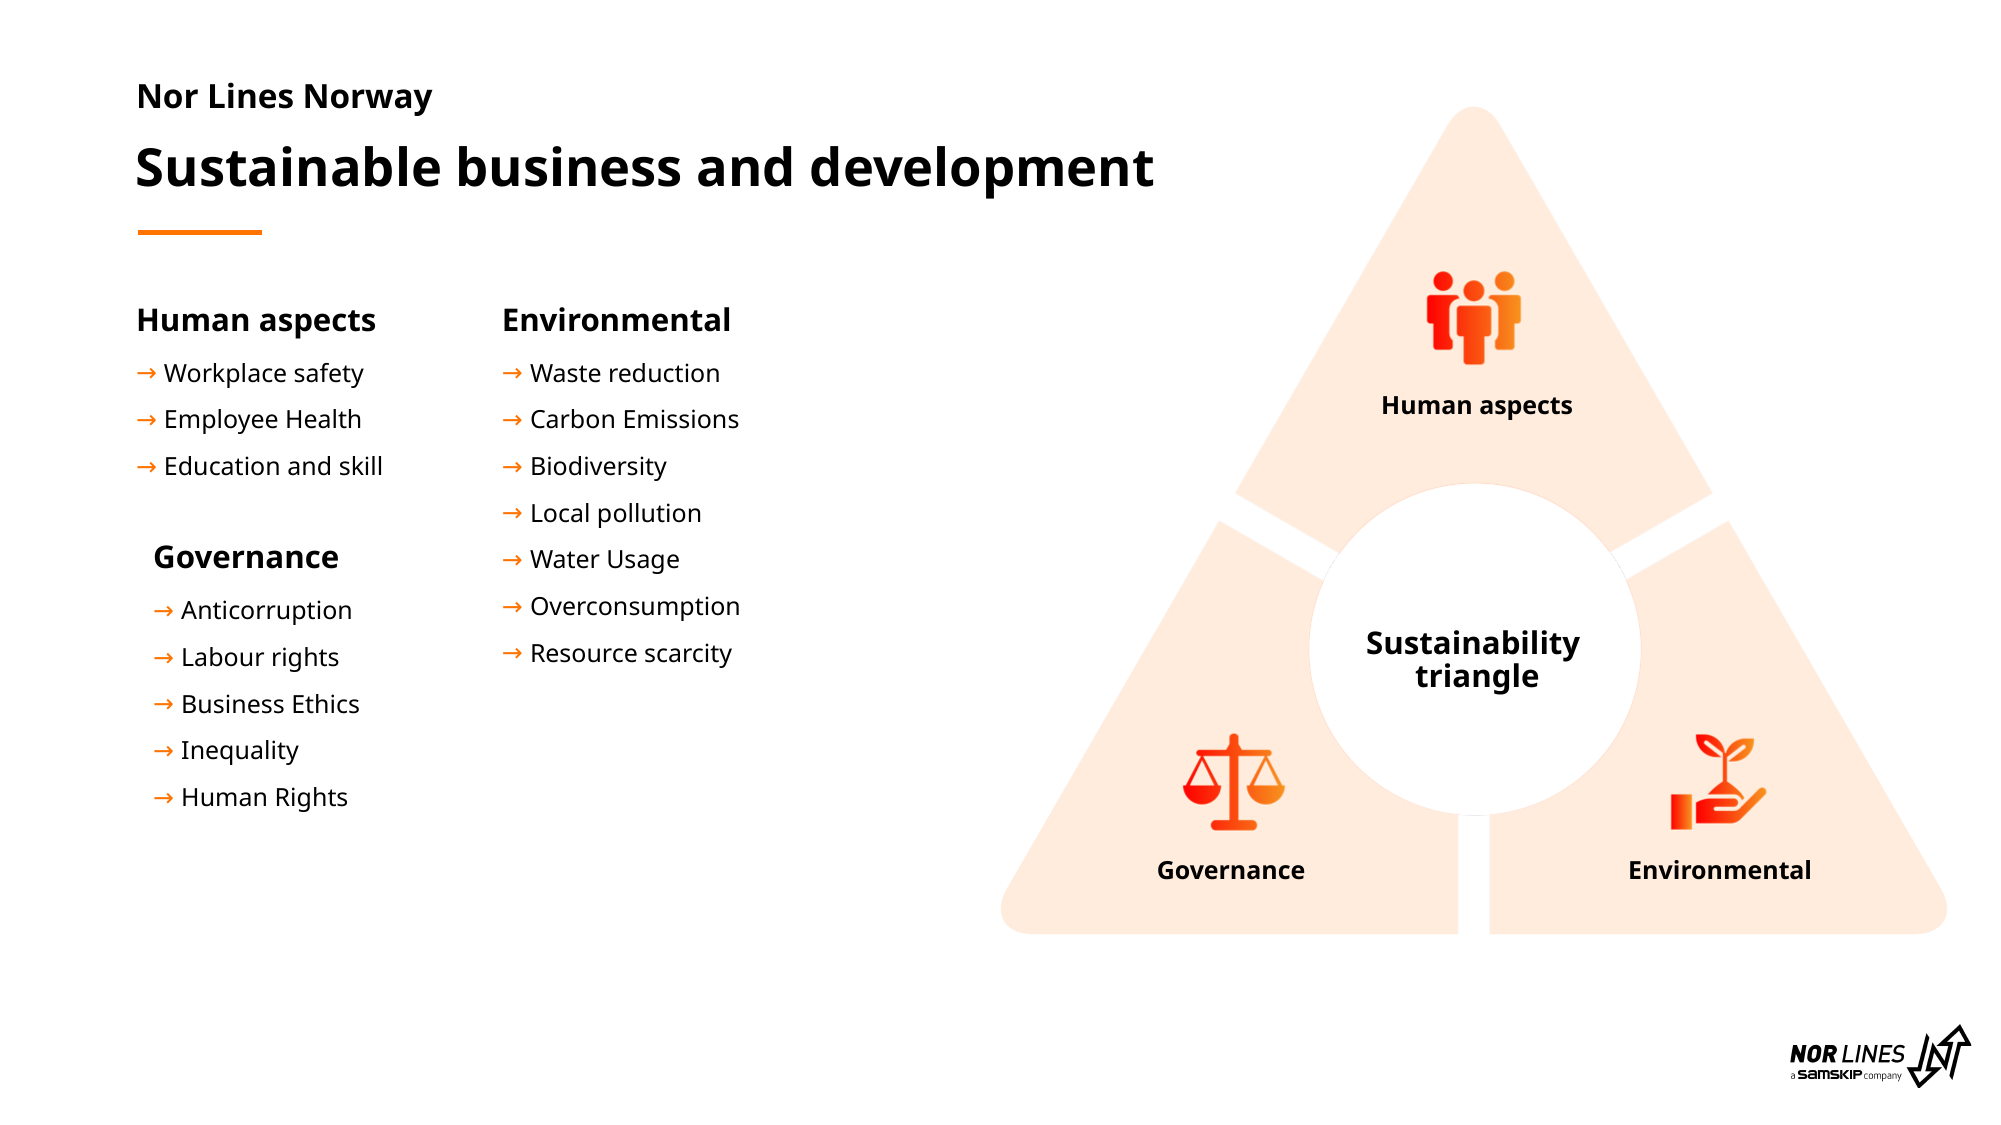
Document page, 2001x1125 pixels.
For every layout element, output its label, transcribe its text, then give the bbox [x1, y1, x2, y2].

text_box Human aspects [121, 304, 487, 345]
text_box Workplace safety Employee Health Education and skill [121, 354, 487, 488]
text_box Sustainable business and development [121, 150, 983, 205]
text_box Anticorruption Labour rights Business Ethics Inequality Human Rights [138, 591, 443, 819]
text_box Environmental [487, 304, 983, 345]
text_box Nor Lines Norway [121, 72, 1110, 150]
picture [983, 83, 1972, 953]
text_box Waste reduction Carbon Emissions Biodiversity Local pollution Water Usage Overconsumption Resource scarcity [487, 354, 983, 675]
picture [1790, 1024, 1972, 1088]
text_box Governance [138, 541, 880, 583]
